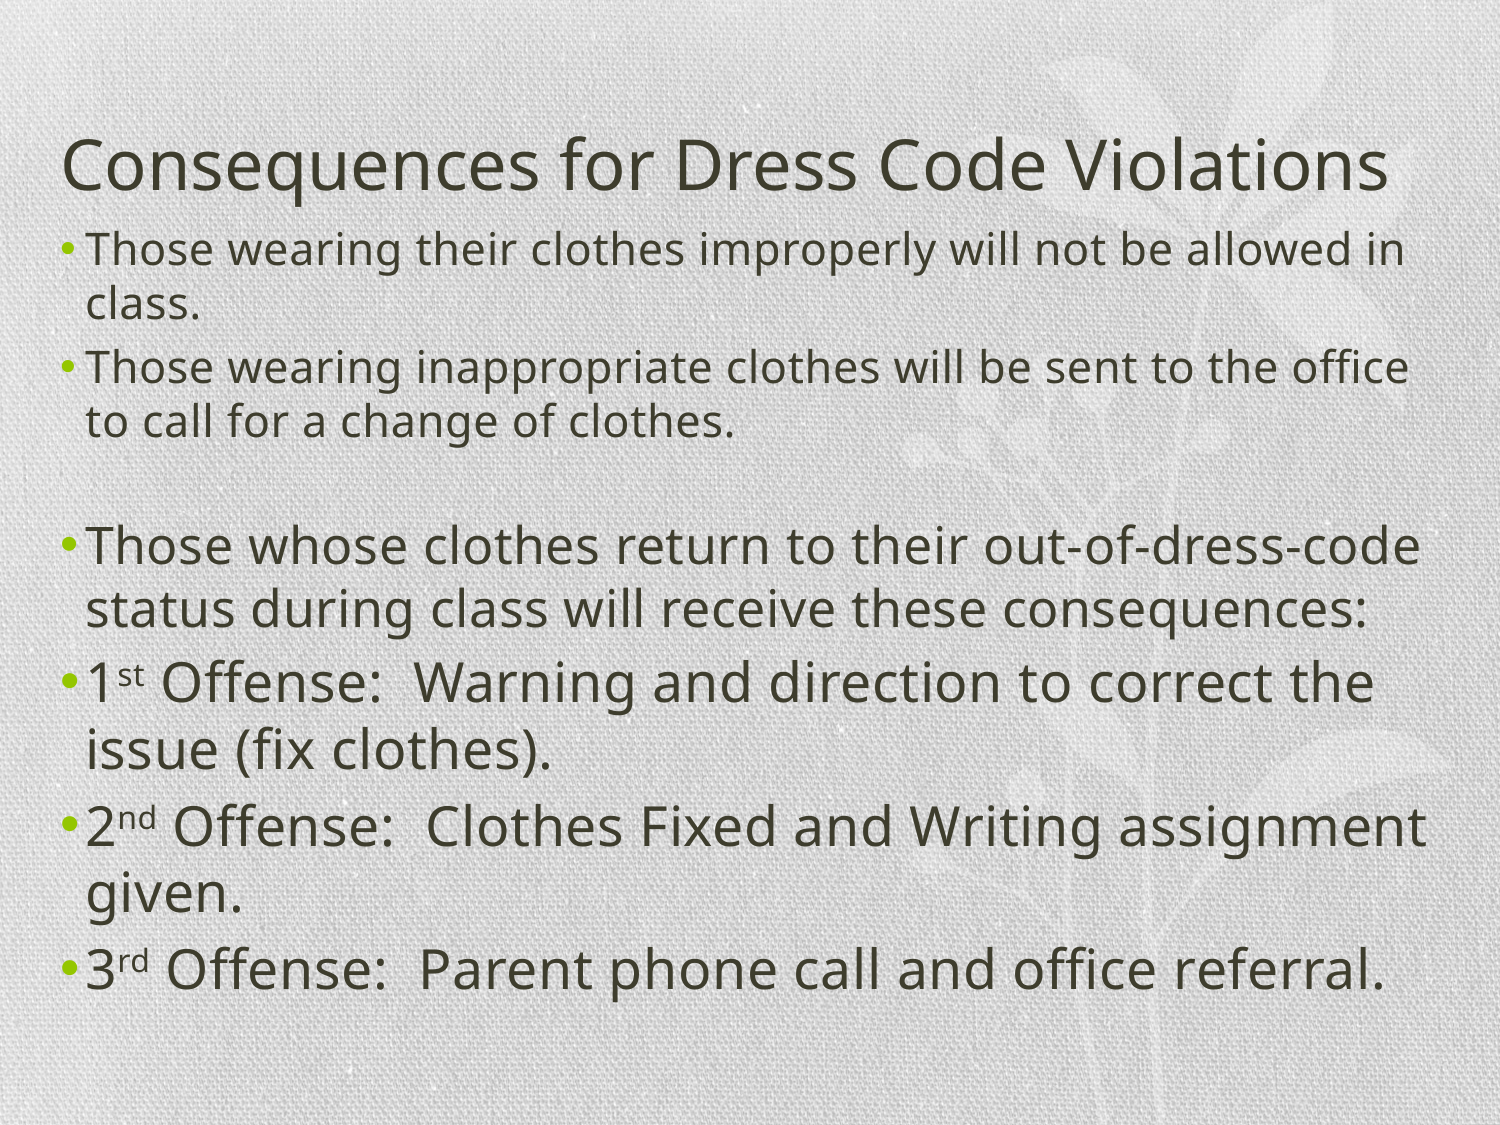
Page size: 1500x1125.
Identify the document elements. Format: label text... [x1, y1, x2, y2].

list Those wearing their clothes improperly will not be allowed in class. Those wearing inappropriate clothes will be sent to the office to call for a change of clothes. Those whose clothes return to their out-of-dress-code status during class will receive these consequences: 1st Offense: Warning and direction to correct the issue (fix clothes). 2nd Offense: Clothes Fixed and Writing assignment given. 3rd Offense: Parent phone call and office referral. [45, 213, 1455, 1023]
title Consequences for Dress Code Violations [45, 37, 1455, 213]
